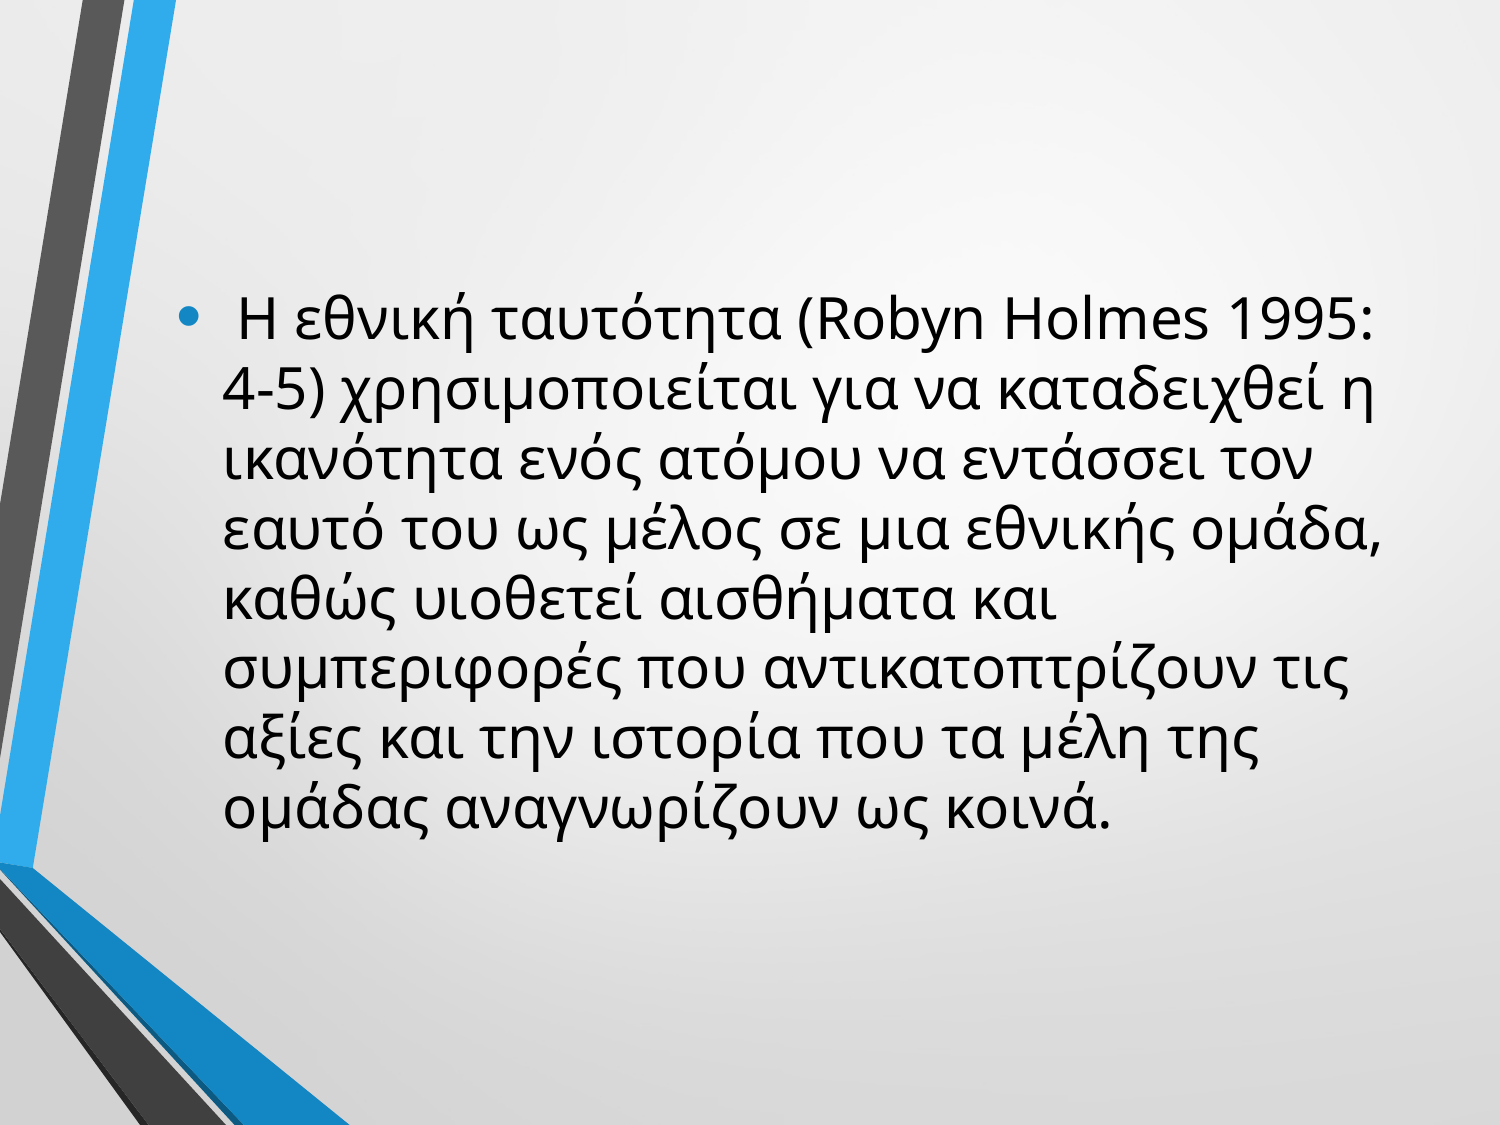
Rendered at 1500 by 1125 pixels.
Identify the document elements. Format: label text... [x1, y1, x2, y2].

list Η εθνική ταυτότητα (Robyn Holmes 1995: 4-5) χρησιμοποιείται για να καταδειχθεί η ικανότητα ενός ατόμου να εντάσσει τον εαυτό του ως μέλος σε μια εθνικής ομάδα, καθώς υιοθετεί αισθήματα και συμπεριφορές που αντικατοπτρίζουν τις αξίες και την ιστορία που τα μέλη της ομάδας αναγνωρίζουν ως κοινά. [161, 137, 1425, 985]
